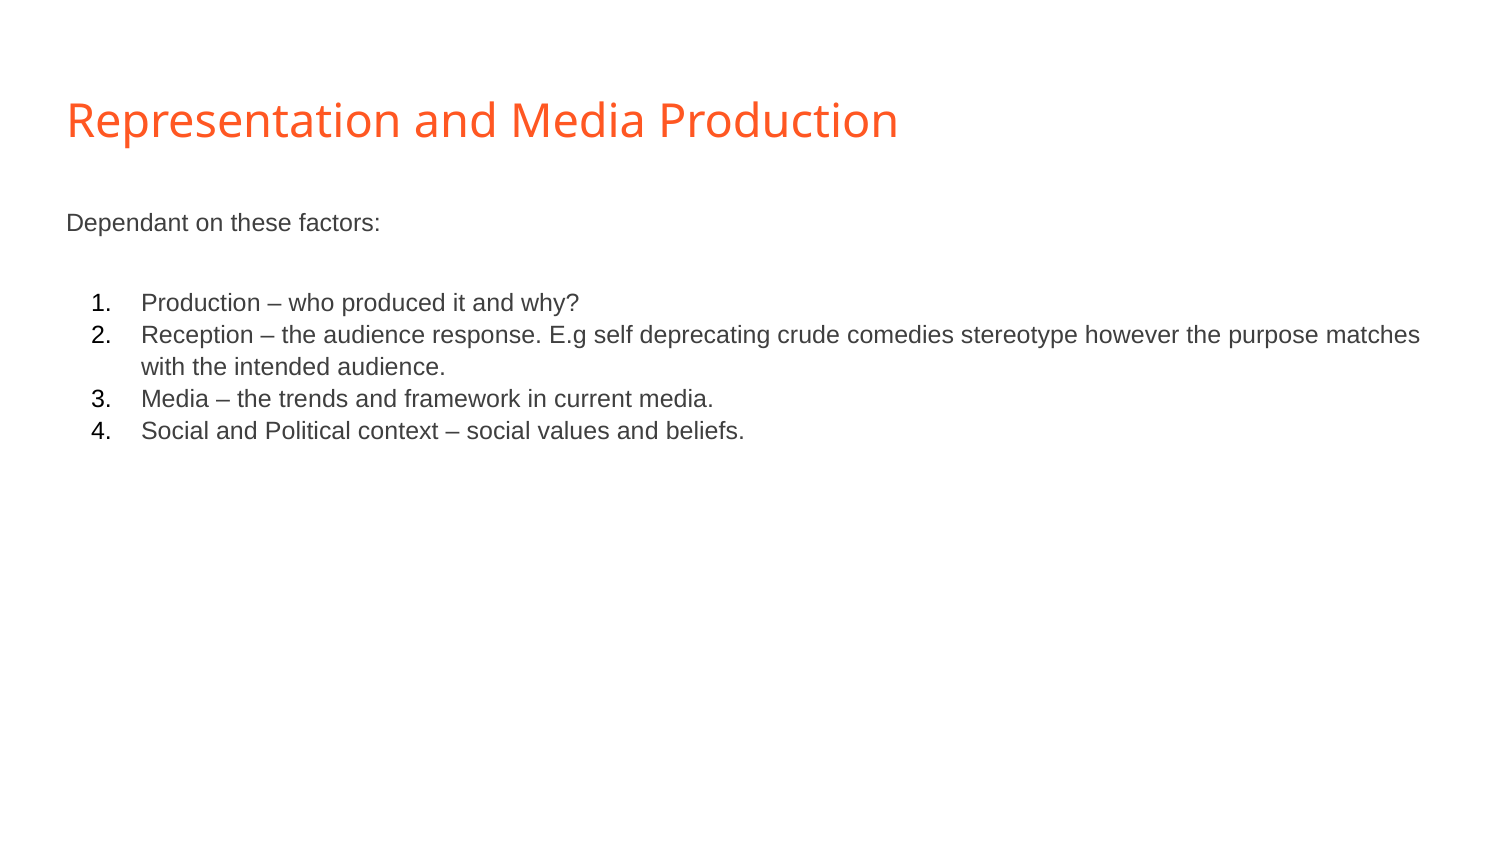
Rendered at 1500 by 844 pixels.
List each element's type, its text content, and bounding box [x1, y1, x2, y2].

title Representation and Media Production [51, 72, 1449, 167]
list Dependant on these factors: Production – who produced it and why? Reception – the audience response. E.g self deprecating crude comedies stereotype however the purpose matches with the intended audience. Media – the trends and framework in current media. Social and Political context – social values and beliefs. [51, 189, 1449, 750]
